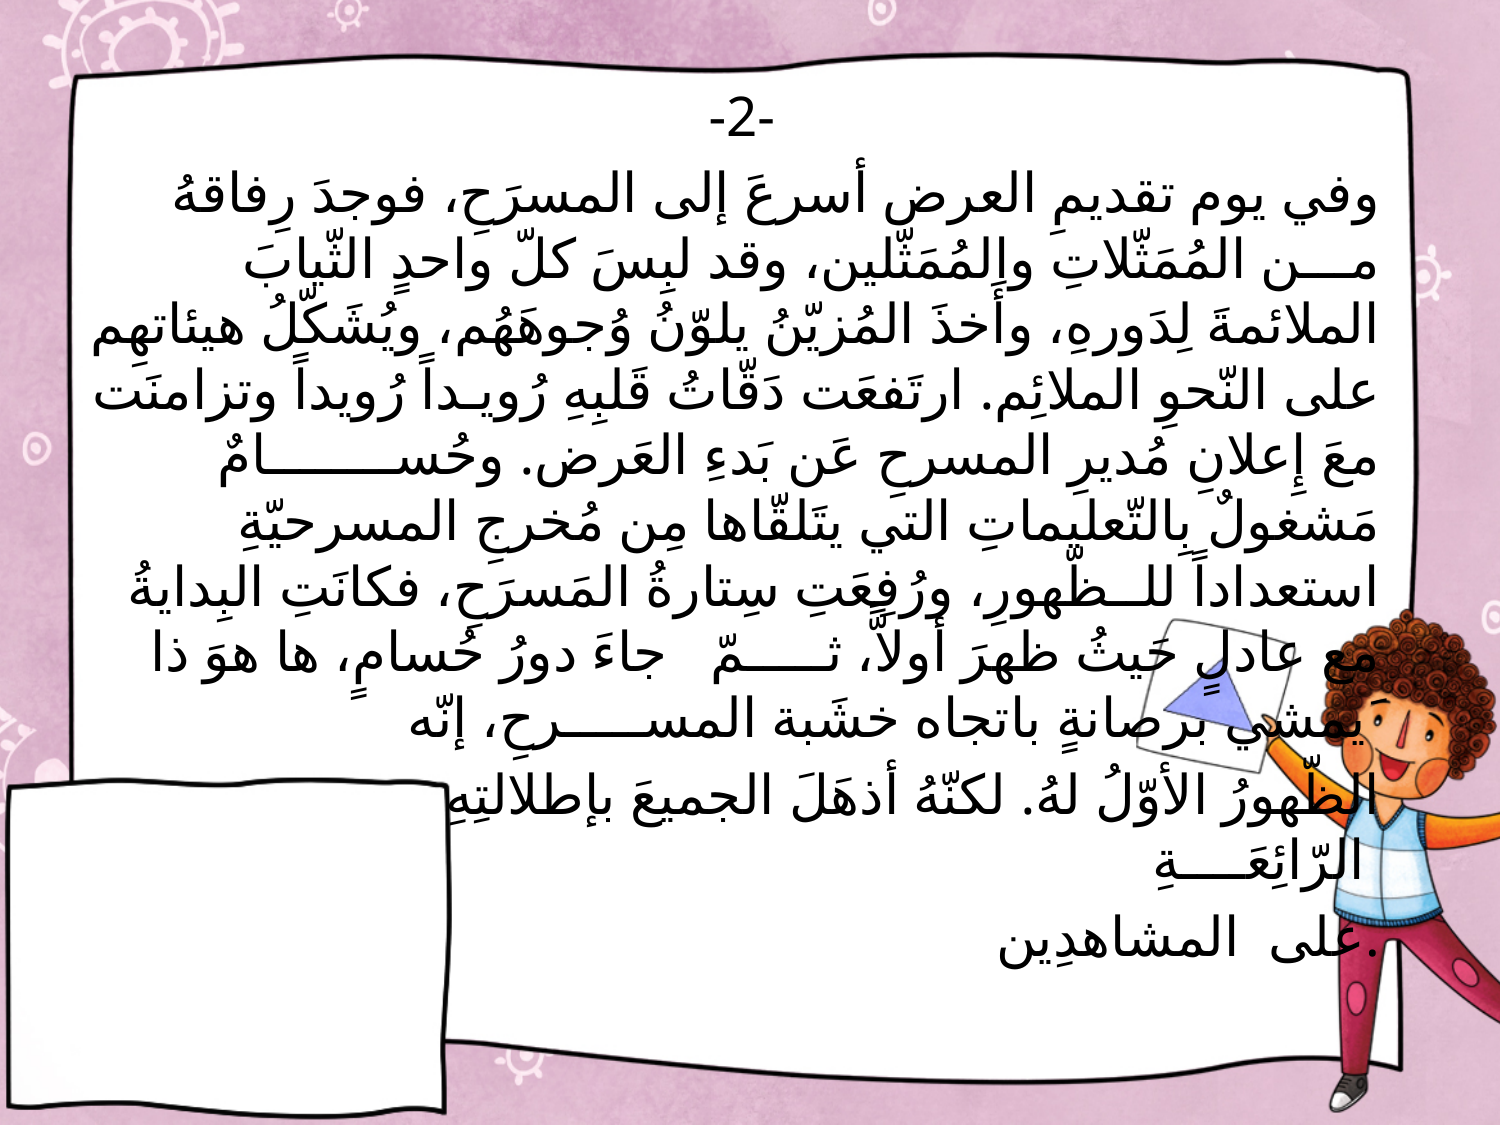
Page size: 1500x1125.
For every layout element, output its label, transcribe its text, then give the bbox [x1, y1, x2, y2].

list -2- وفي يوم تقديمِ العرض أسرعَ إلى المسرَحِ، فوجدَ رِفاقهُ مـــن المُمَثّلاتِ والمُمَثّلين، وقد لبِسَ كلّ واحدٍ الثّيابَ الملائمةَ لِدَورهِ، وأَخذَ المُزيّنُ يلوّنُ وُجوهَهُم، ويُشَكّلُ هيئاتهِم على النّحوِ الملائِم. ارتَفعَت دَقّاتُ قَلبِهِ رُويـداً رُويداً وتزامنَت معَ إِعلانِ مُديرِ المسرحِ عَن بَدءِ العَرض. وحُســــــــامٌ مَشغولٌ بِالتّعليماتِ التي يتَلقّاها مِن مُخرجِ المسرحيّةِ استعداداً للــظّهورِ، ورُفِعَتِ سِتارةُ المَسرَحِ، فكانَتِ البِدايةُ مع عادلٍ حَيثُ ظهرَ أولاًّ، ثـــــمّ جاءَ دورُ حُسامٍ، ها هوَ ذا َيمشي برصانةٍ باتجاه خشَبة المســـــرحِ، إنّه الظّهورُ الأوّلُ لهُ. لكنّهُ أذهَلَ الجميعَ بإطلالتِهِ الرّائِعَــــةِ على المشاهدِين. [75, 73, 1395, 1005]
picture [0, 0, 1500, 1125]
